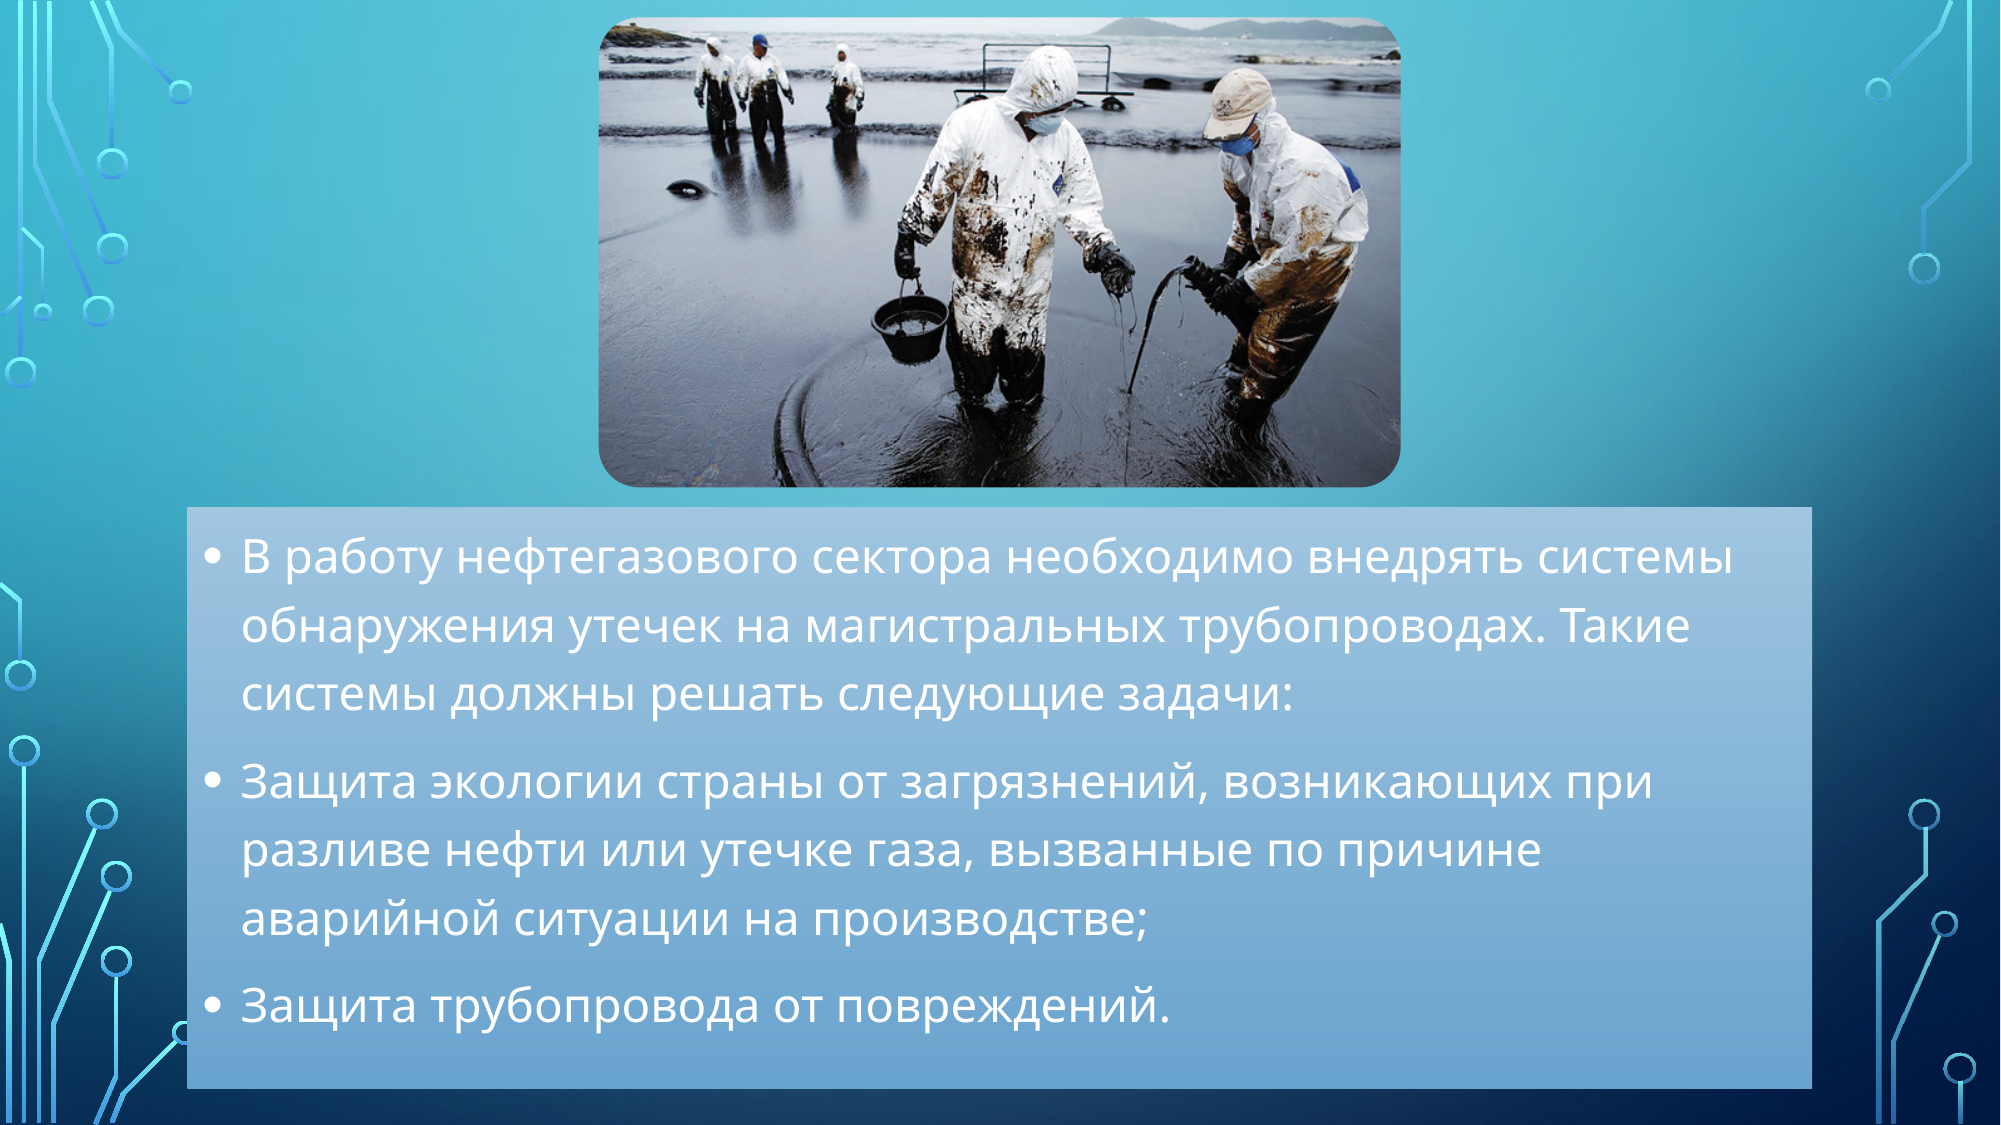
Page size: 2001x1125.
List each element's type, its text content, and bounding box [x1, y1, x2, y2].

picture [598, 17, 1401, 488]
list В работу нефтегазового сектора необходимо внедрять системы обнаружения утечек на магистральных трубопроводах. Такие системы должны решать следующие задачи: Защита экологии страны от загрязнений, возникающих при разливе нефти или утечке газа, вызванные по причине аварийной ситуации на производстве; Защита трубопровода от повреждений. [187, 507, 1813, 1089]
